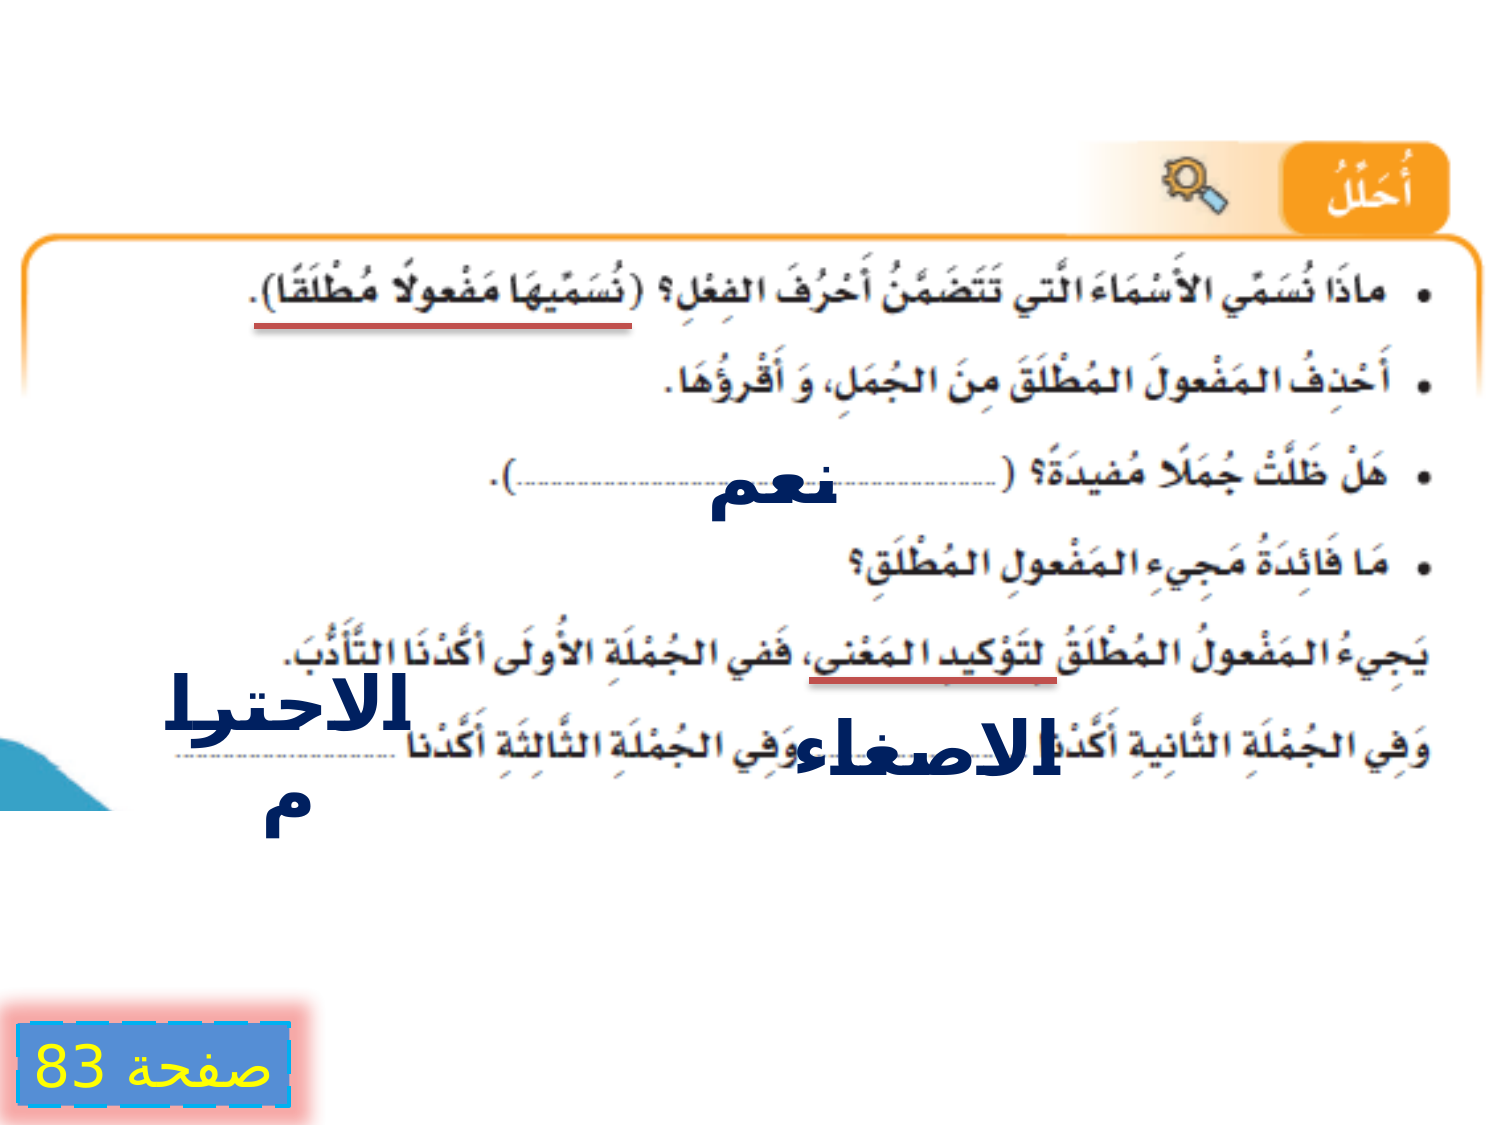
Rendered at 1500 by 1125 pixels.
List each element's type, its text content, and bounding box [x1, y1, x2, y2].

text_box صفحة 83 [16, 1021, 291, 1108]
picture [0, 130, 1500, 811]
